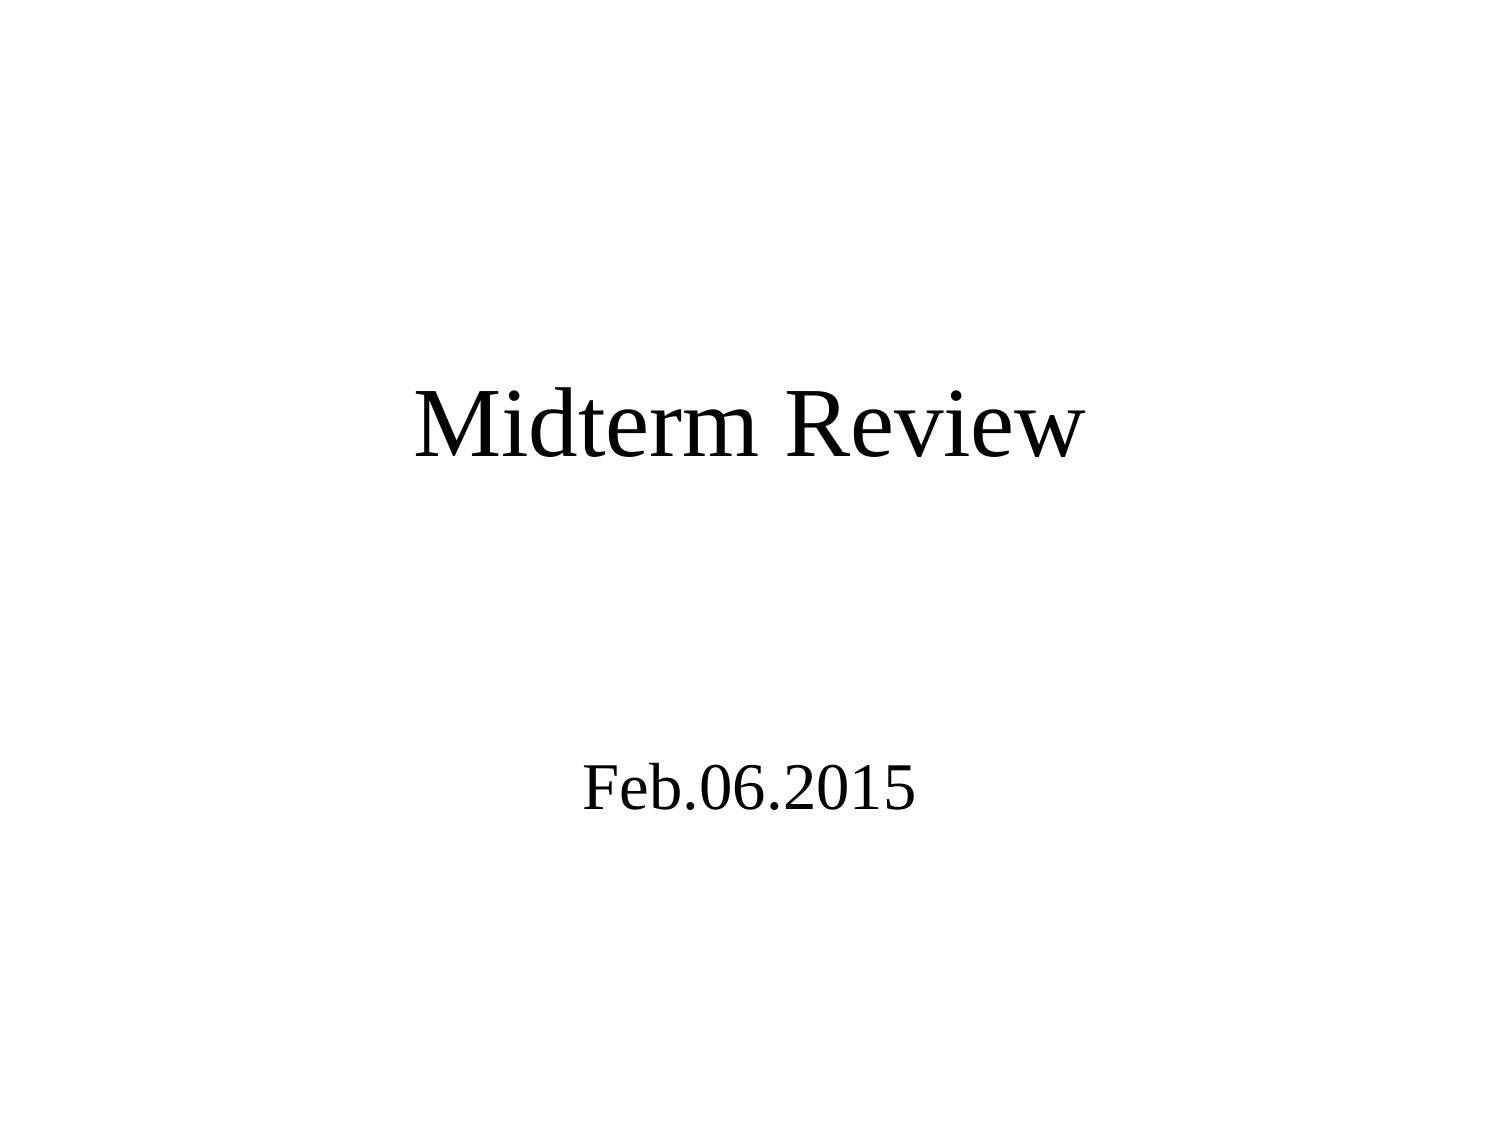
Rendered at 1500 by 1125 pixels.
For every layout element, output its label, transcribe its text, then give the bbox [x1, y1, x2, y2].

subtitle Feb.06.2015 [225, 735, 1275, 1024]
title Midterm Review [112, 349, 1388, 591]
